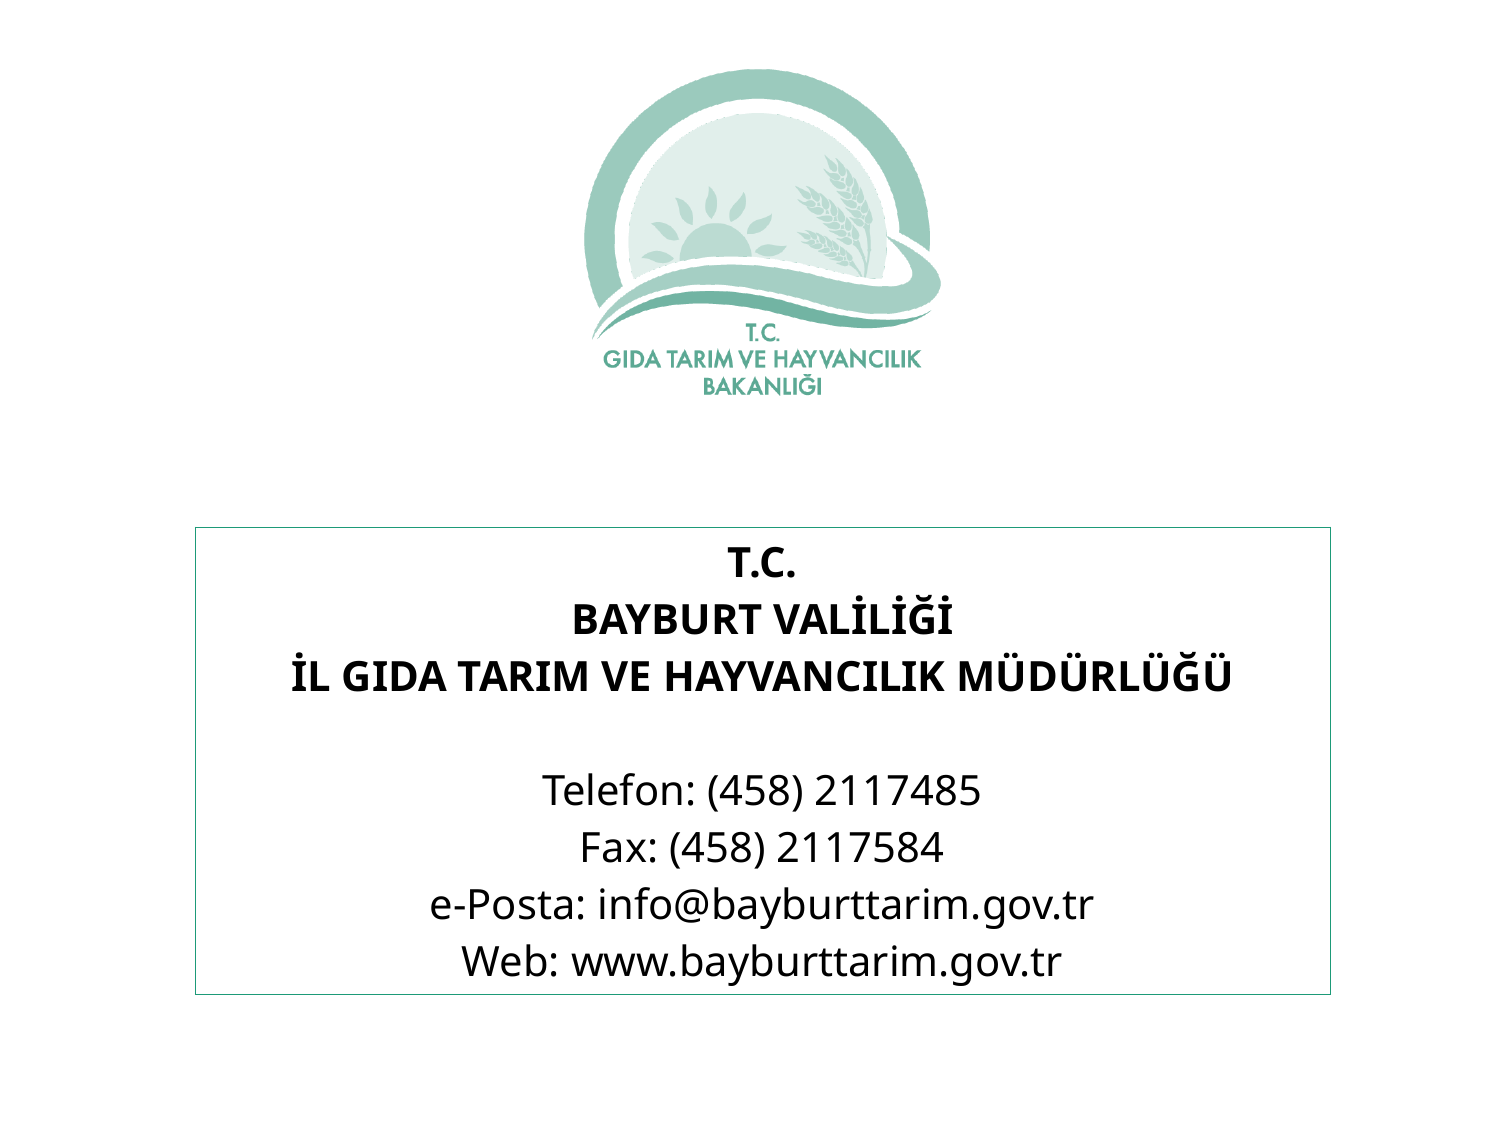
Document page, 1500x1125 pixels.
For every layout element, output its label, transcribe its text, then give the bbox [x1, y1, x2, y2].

picture [560, 30, 965, 435]
table_header T.C. BAYBURT VALİLİĞİ İL GIDA TARIM VE HAYVANCILIK MÜDÜRLÜĞÜ Telefon: (458) 2117485 Fax: (458) 2117584 e-Posta: info@bayburttarim.gov.tr Web: www.bayburttarim.gov.tr [196, 528, 1330, 994]
